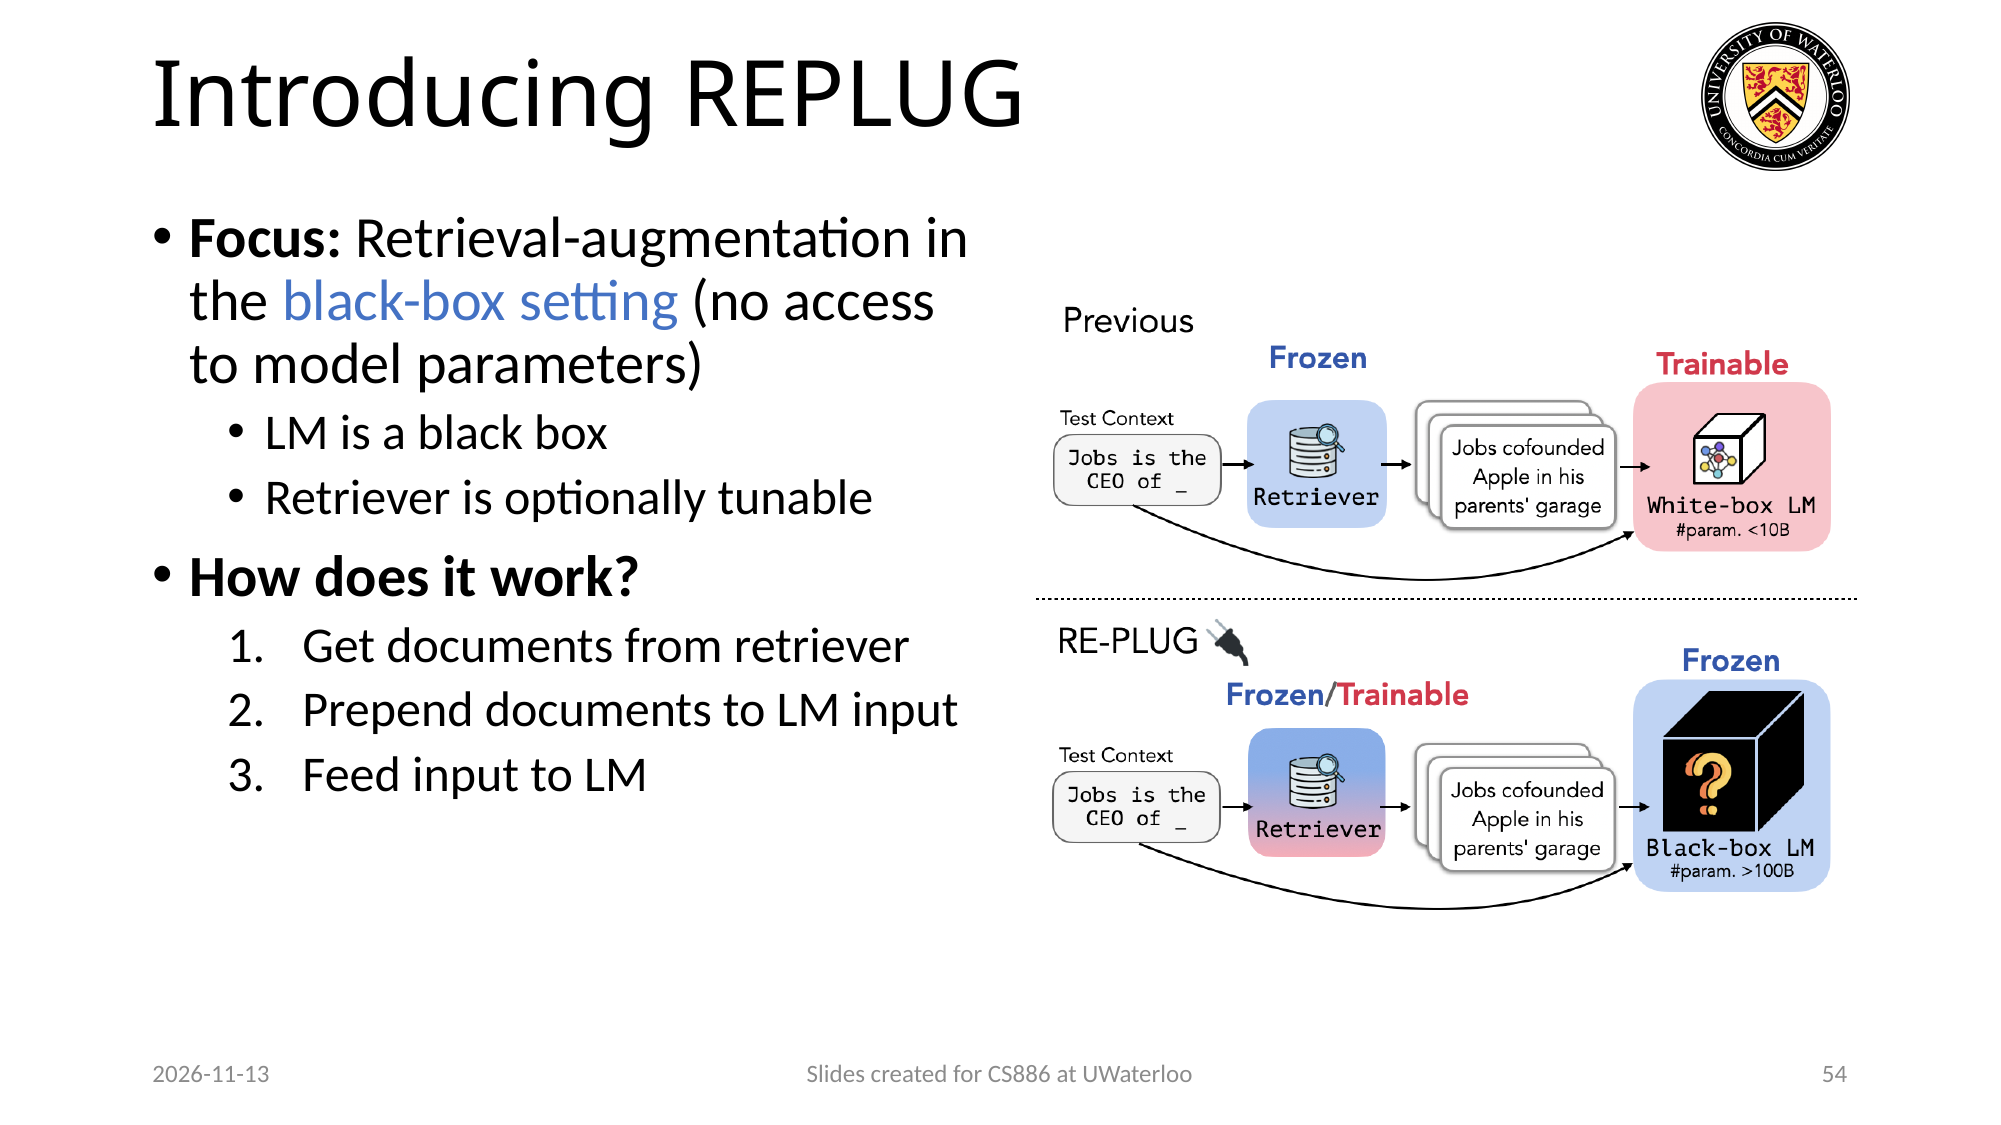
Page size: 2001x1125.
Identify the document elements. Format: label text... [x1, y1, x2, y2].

footer Slides created for CS886 at UWaterloo [662, 1042, 1338, 1103]
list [1012, 289, 1863, 924]
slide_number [137, 1042, 588, 1103]
title Introducing REPLUG [137, 22, 1863, 171]
slide_number 54 [1412, 1042, 1863, 1103]
list Focus: Retrieval-augmentation in the black-box setting (no access to model parameters) LM is a black box Retriever is optionally tunable How does it work? Get documents from retriever Prepend documents to LM input Feed input to LM [137, 199, 988, 1014]
